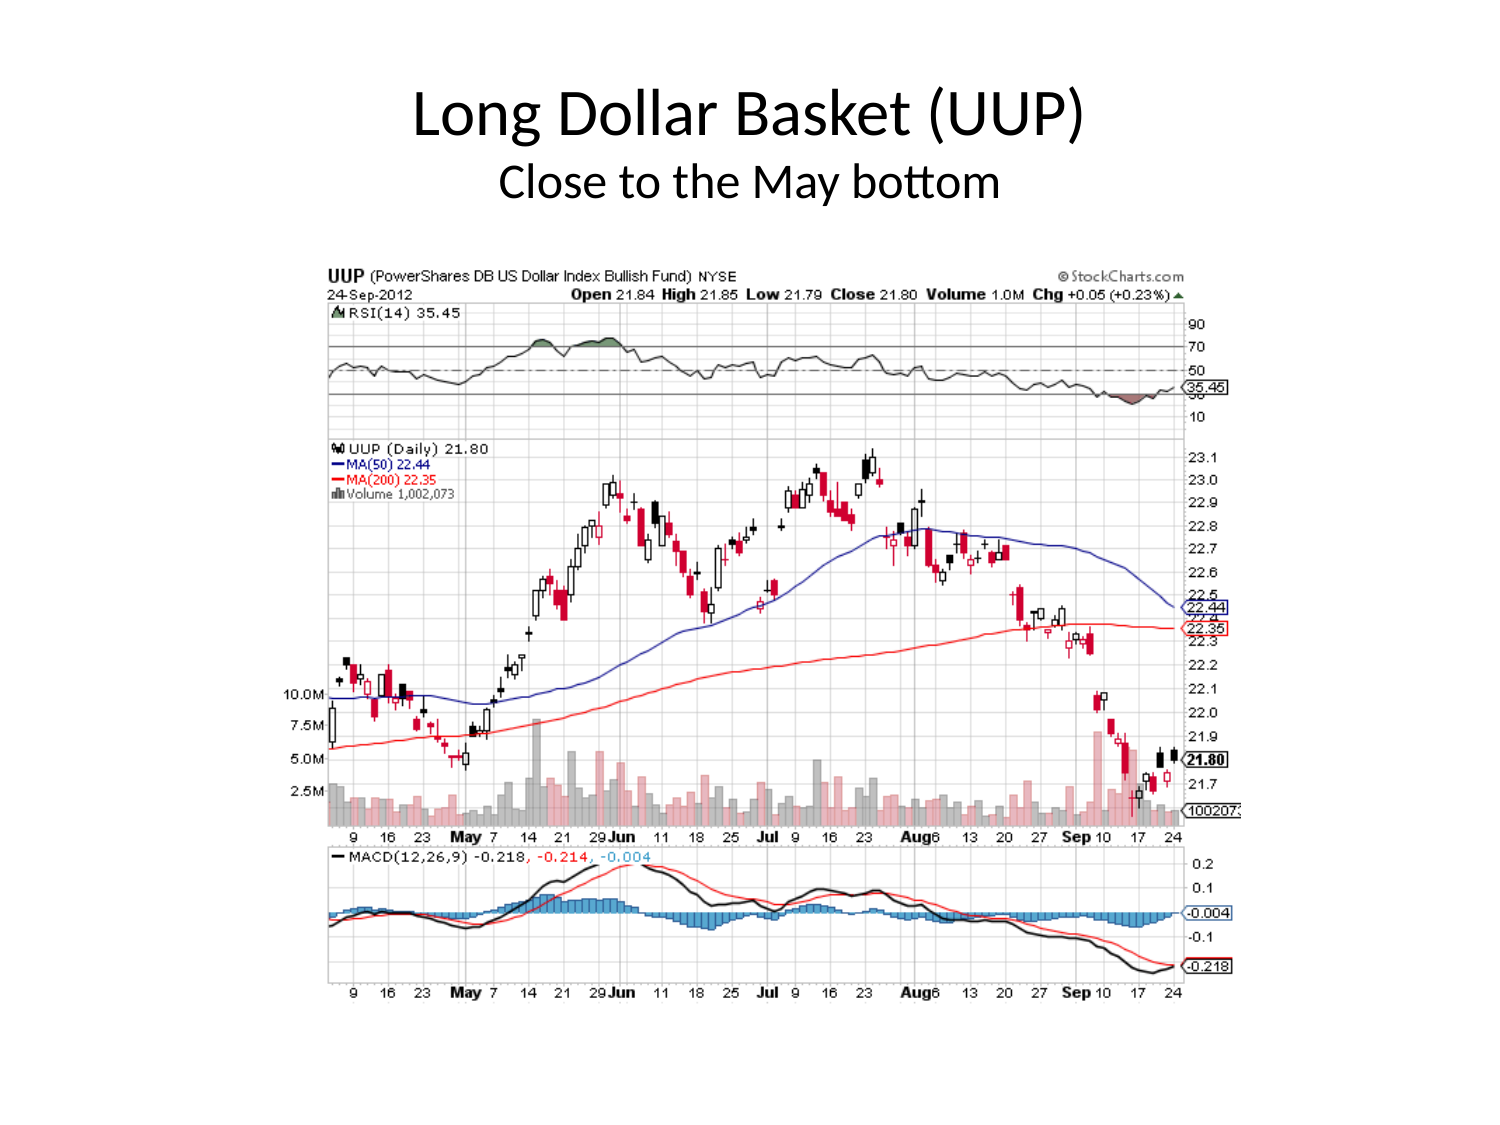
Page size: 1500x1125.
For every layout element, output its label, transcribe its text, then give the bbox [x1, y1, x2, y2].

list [259, 262, 1241, 1006]
title Long Dollar Basket (UUP) Close to the May bottom [74, 44, 1426, 233]
